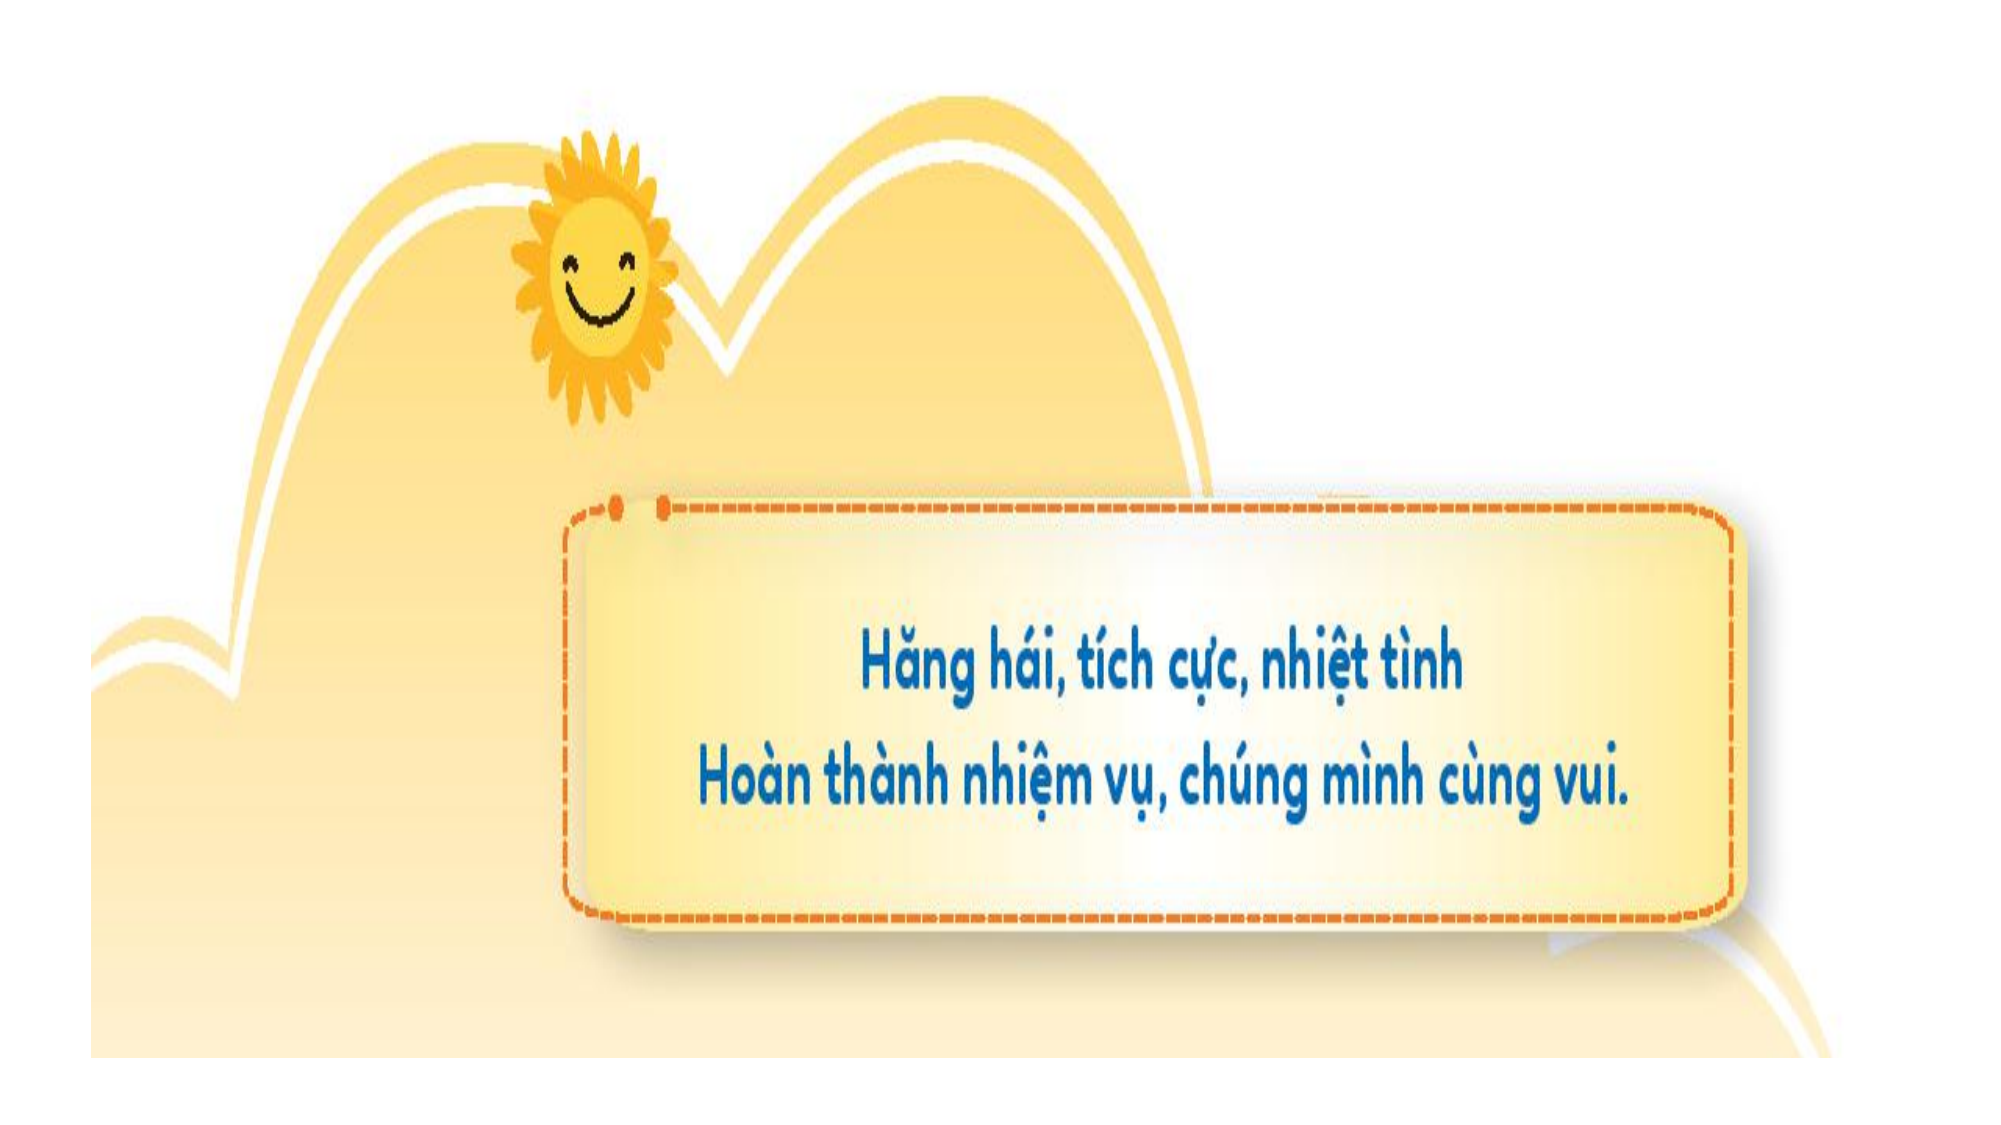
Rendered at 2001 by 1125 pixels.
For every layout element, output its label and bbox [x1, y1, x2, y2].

picture [90, 24, 1871, 1058]
